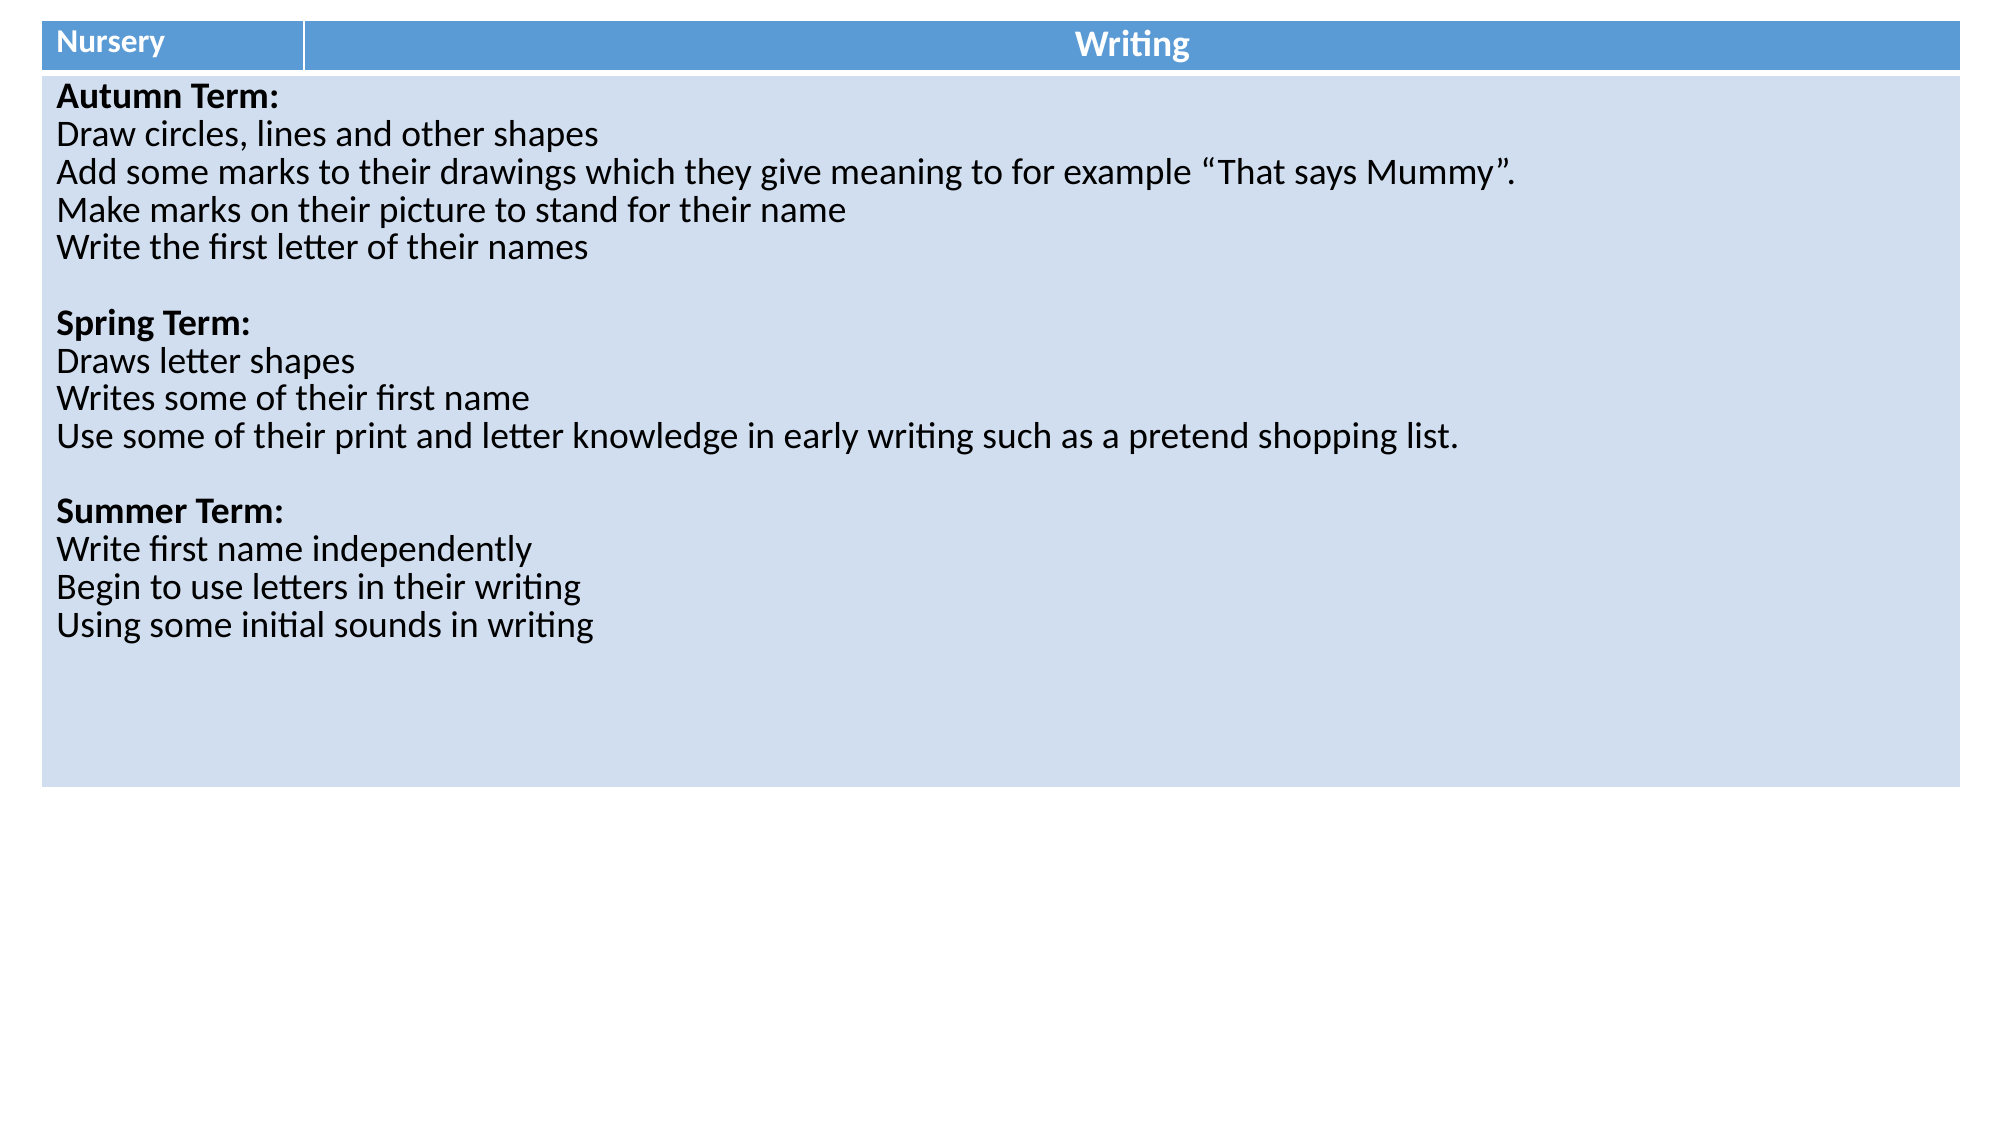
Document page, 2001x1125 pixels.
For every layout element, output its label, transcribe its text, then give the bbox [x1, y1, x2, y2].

table_header Nursery [42, 21, 303, 70]
table_cell Autumn Term: Draw circles, lines and other shapes Add some marks to their drawings which they give meaning to for example “That says Mummy”. Make marks on their picture to stand for their name Write the first letter of their names Spring Term: Draws letter shapes Writes some of their first name Use some of their print and letter knowledge in early writing such as a pretend shopping list. Summer Term: Write first name independently Begin to use letters in their writing Using some initial sounds in writing [42, 76, 1960, 787]
table_header Writing [305, 21, 1960, 70]
